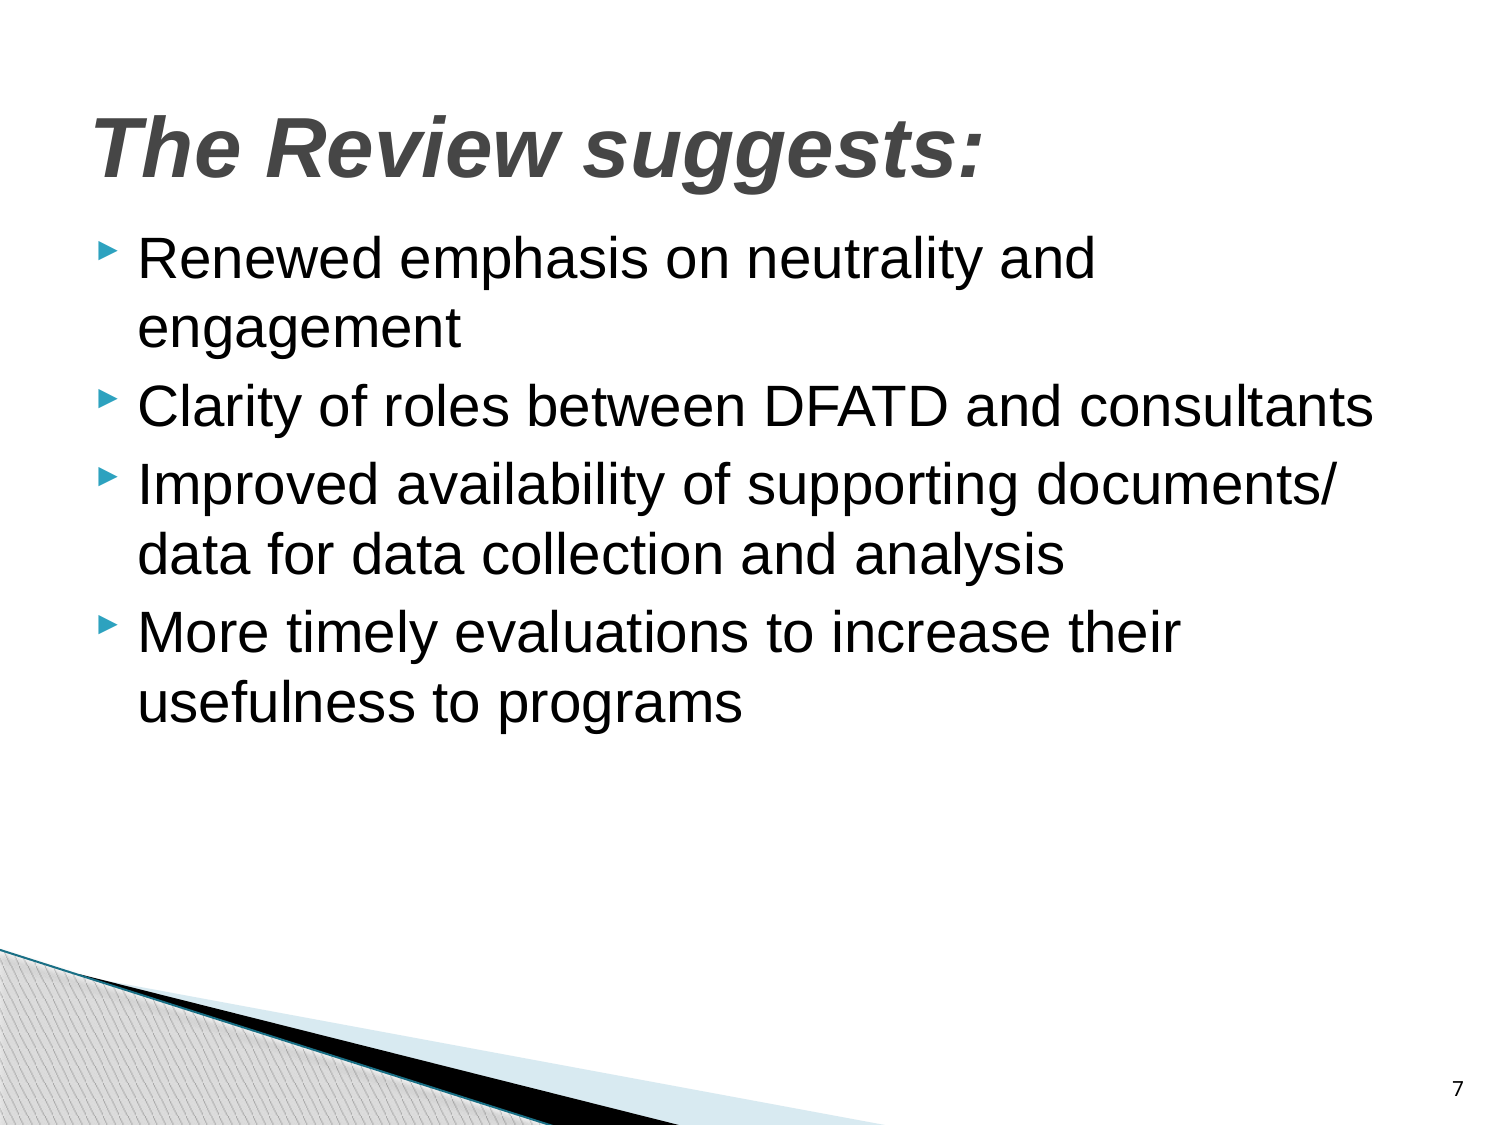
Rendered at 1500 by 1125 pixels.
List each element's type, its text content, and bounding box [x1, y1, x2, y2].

slide_number 7 [1418, 1051, 1479, 1112]
list Renewed emphasis on neutrality and engagement Clarity of roles between DFATD and consultants Improved availability of supporting documents/ data for data collection and analysis More timely evaluations to increase their usefulness to programs [62, 212, 1450, 1088]
title The Review suggests: [75, 50, 1425, 238]
